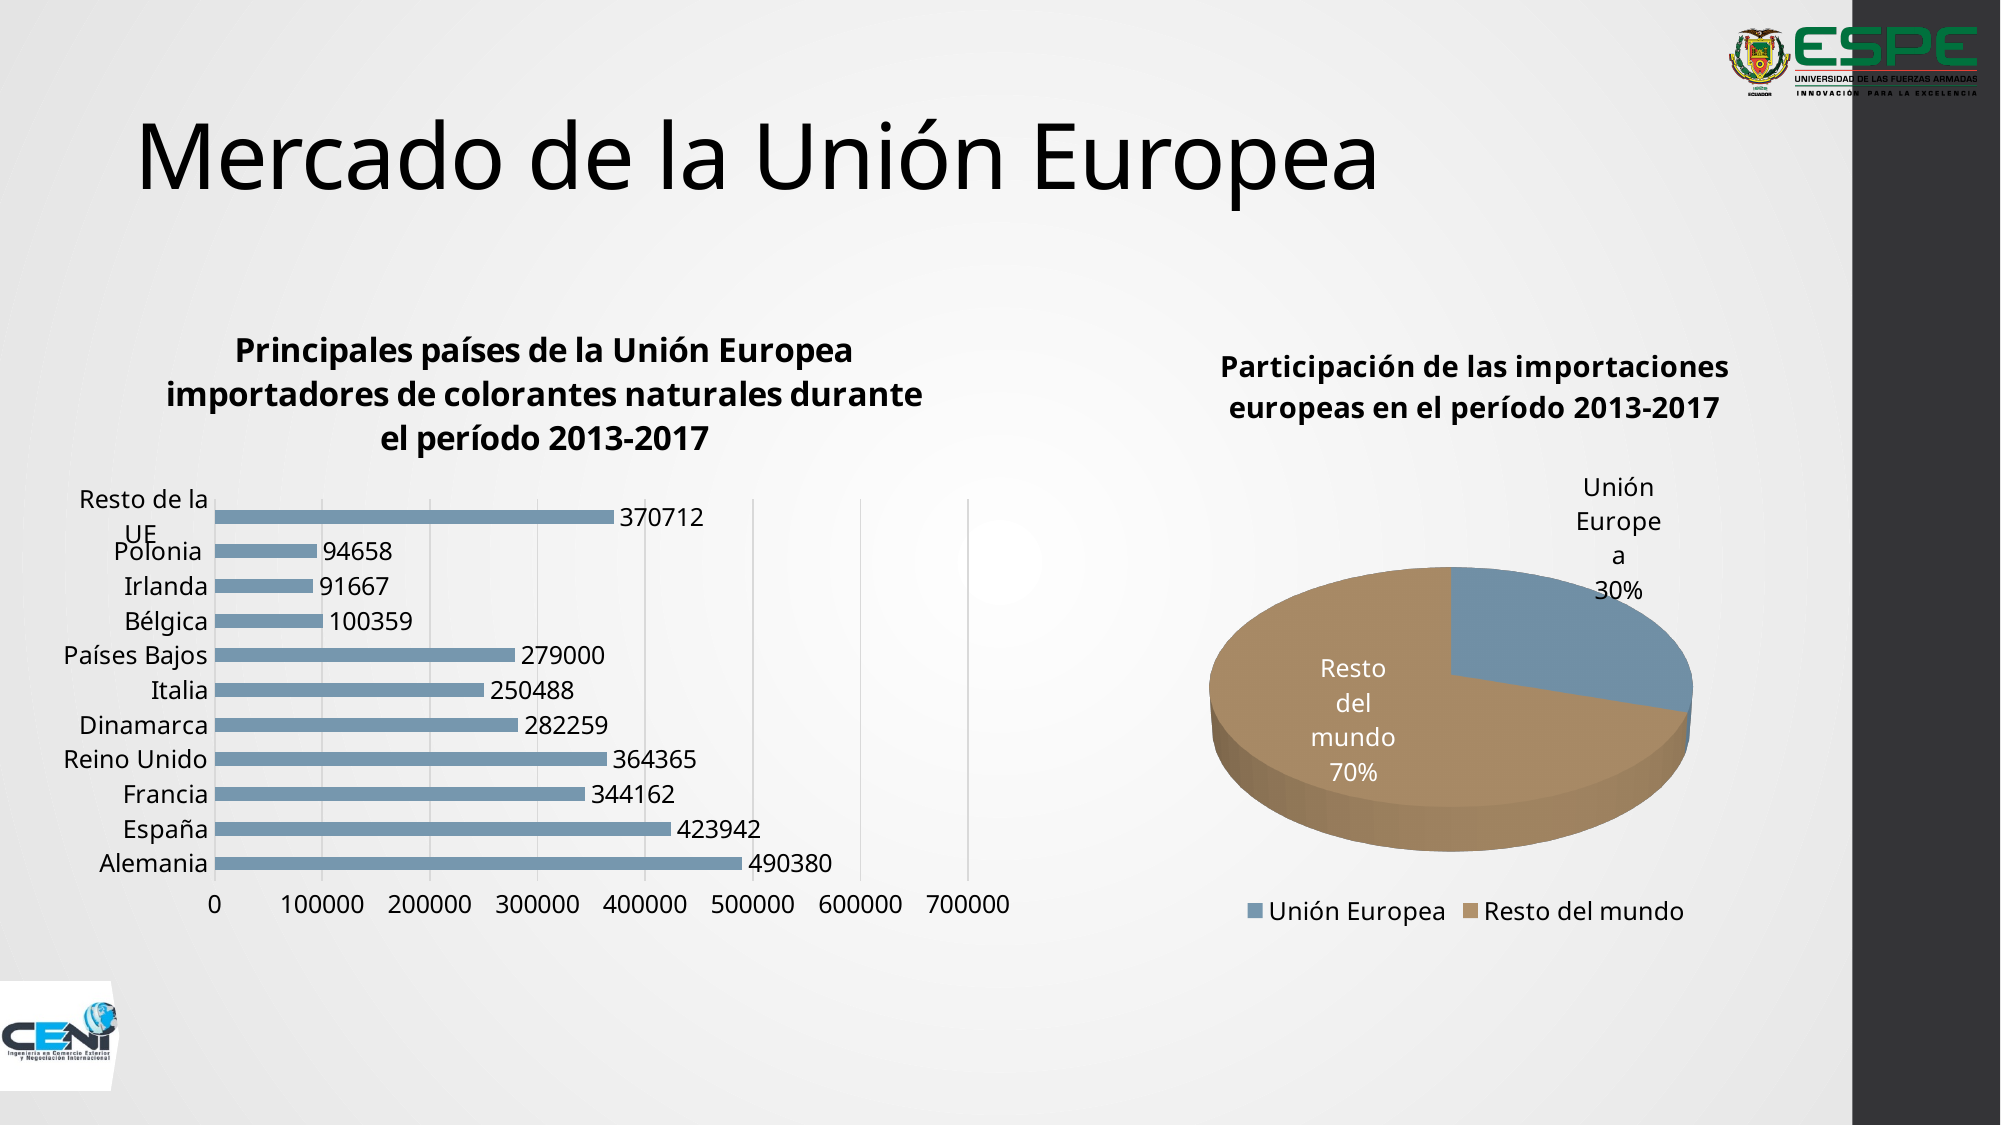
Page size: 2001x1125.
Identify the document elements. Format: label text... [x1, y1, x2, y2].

chart [59, 297, 1031, 935]
picture [0, 980, 120, 1091]
chart [1111, 297, 1822, 935]
title Mercado de la Unión Europea [119, 0, 1710, 218]
picture [1729, 27, 1977, 97]
